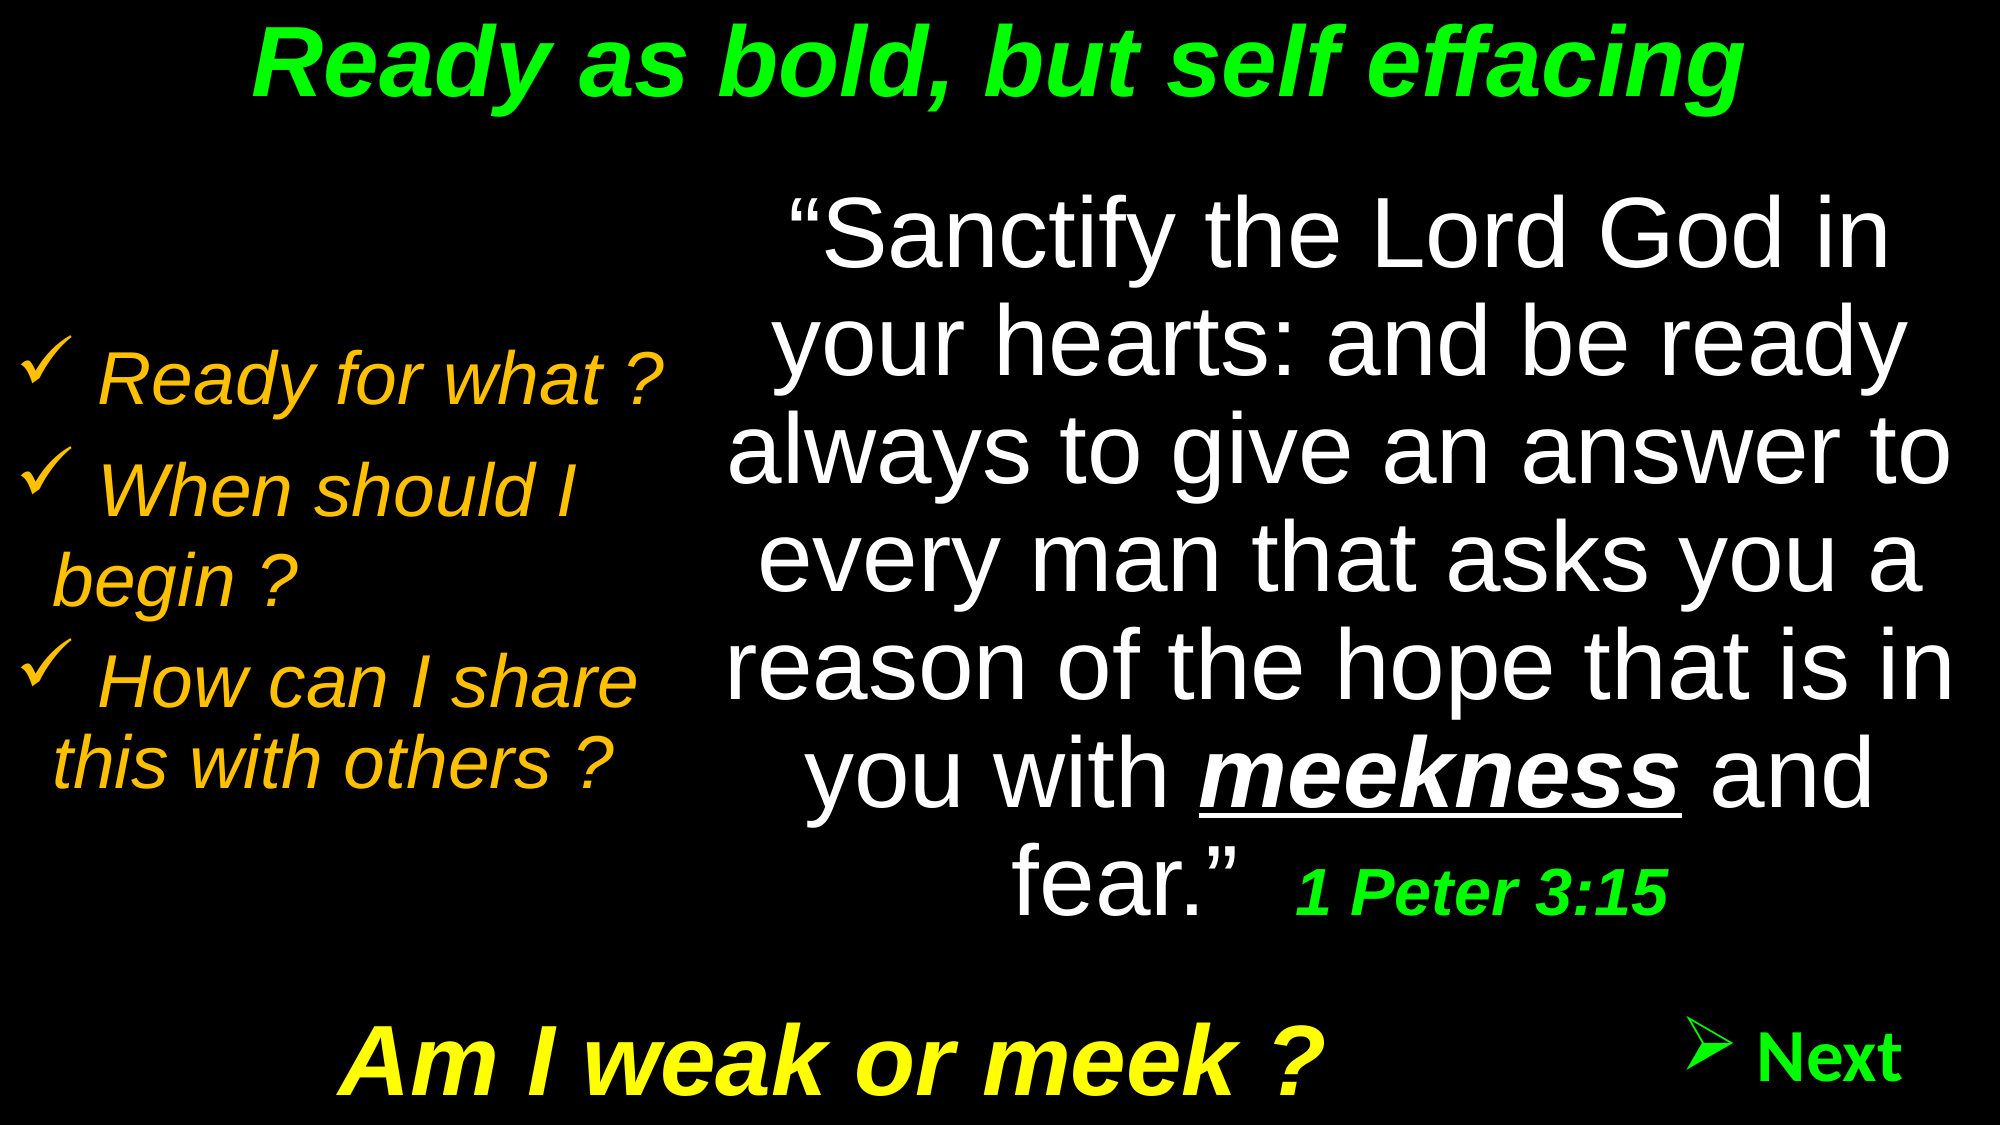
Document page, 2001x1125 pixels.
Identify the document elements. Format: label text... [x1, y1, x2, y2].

list Am I weak or meek ? [0, 989, 1665, 1125]
list “Sanctify the Lord God in your hearts: and be ready always to give an answer to every man that asks you a reason of the hope that is in you with meekness and fear.” 1 Peter 3:15 [680, 129, 2000, 989]
list Ready for what ? When should I begin ? How can I share this with others ? [0, 256, 681, 990]
title Ready as bold, but self effacing [0, 0, 2000, 129]
list Next [1665, 989, 2000, 1125]
